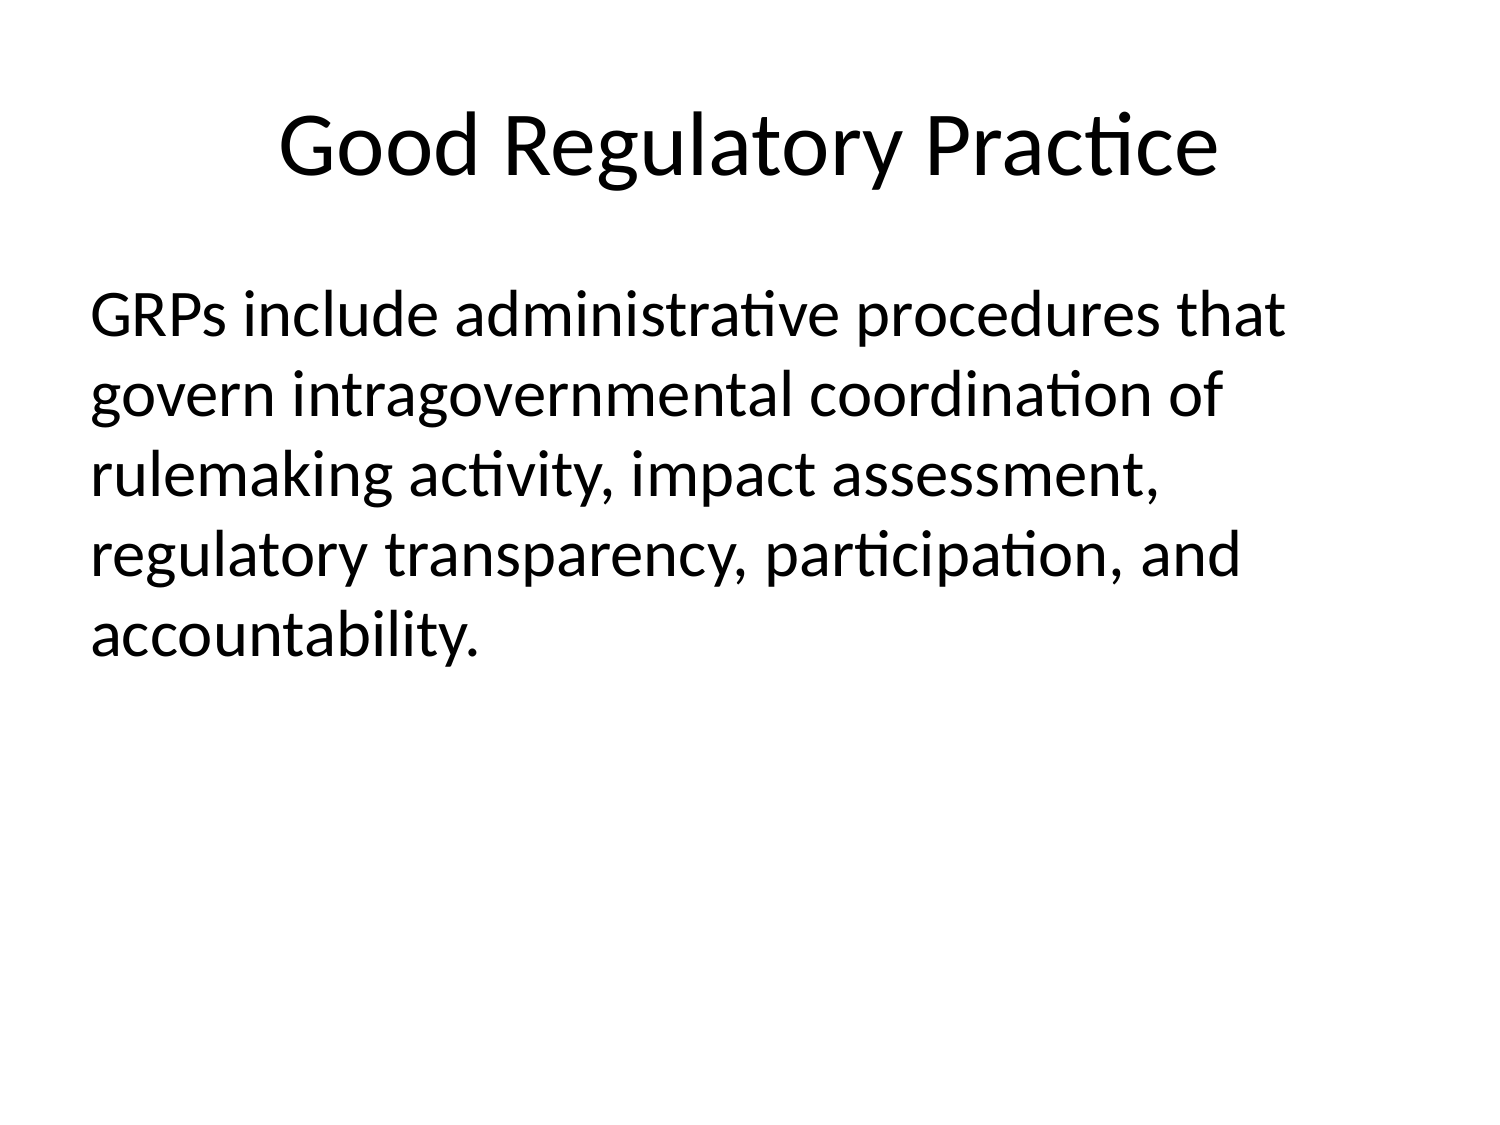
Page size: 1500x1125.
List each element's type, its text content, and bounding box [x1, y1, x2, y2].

title Good Regulatory Practice [75, 45, 1425, 233]
list GRPs include administrative procedures that govern intragovernmental coordination of rulemaking activity, impact assessment, regulatory transparency, participation, and accountability. [75, 262, 1425, 1005]
